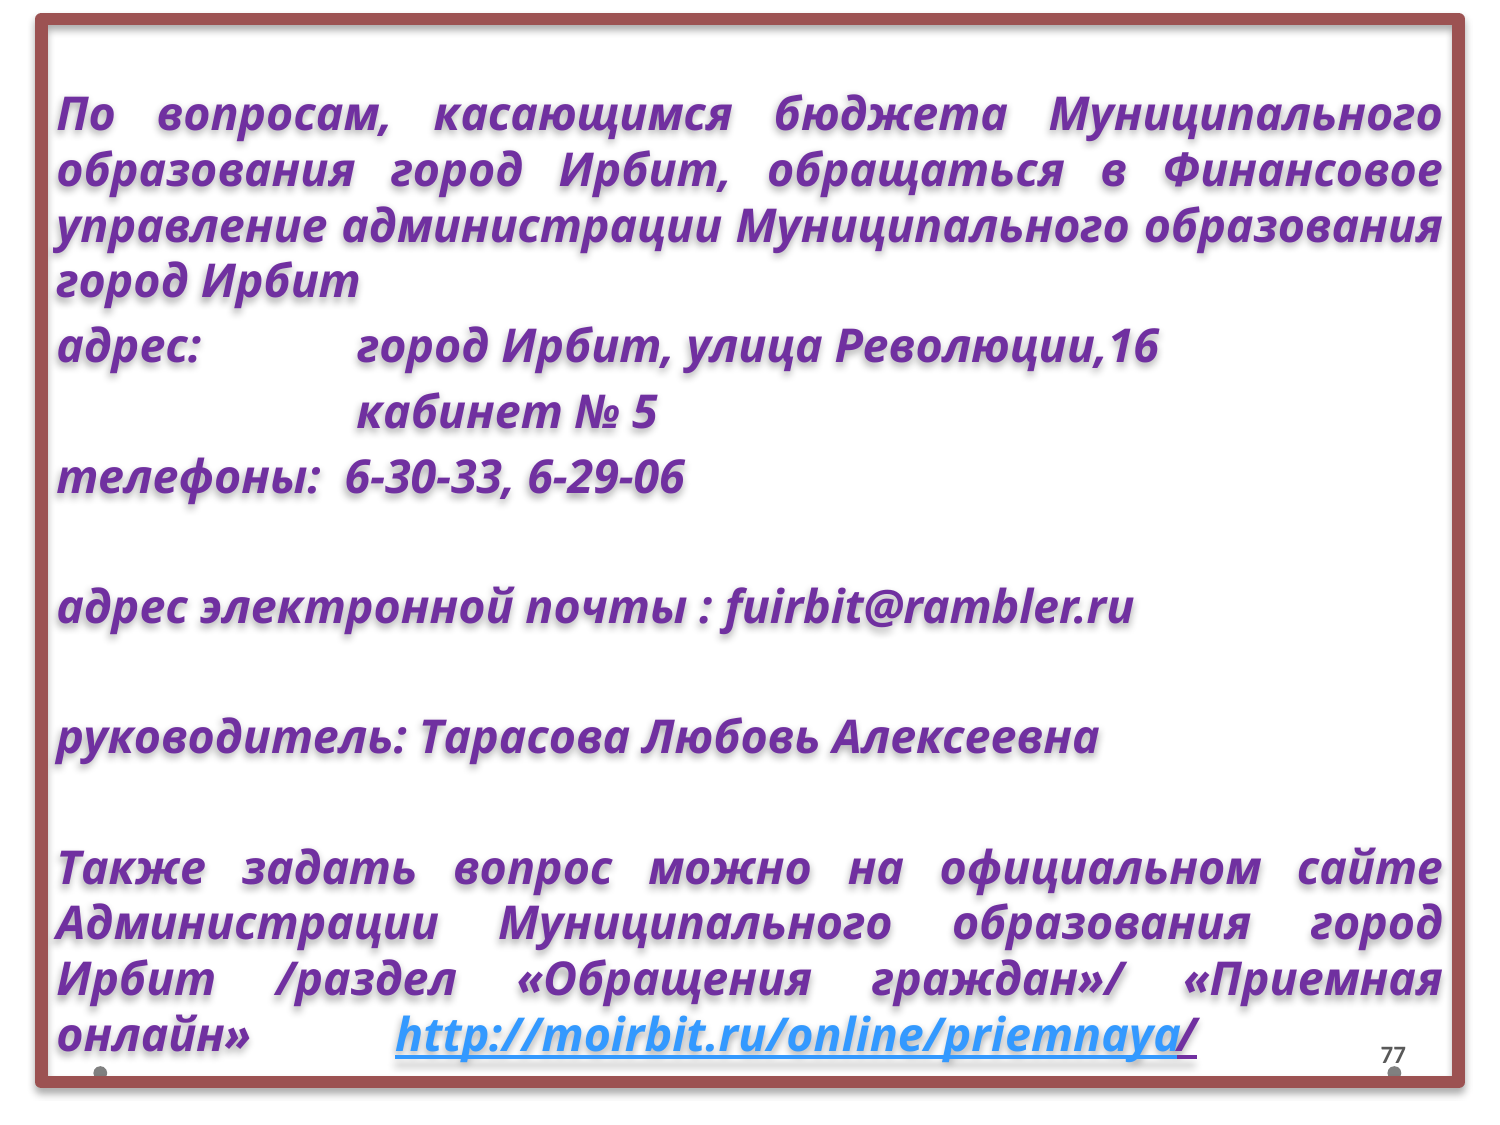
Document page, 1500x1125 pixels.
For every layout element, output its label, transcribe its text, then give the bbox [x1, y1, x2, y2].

slide_number 77 [1376, 1034, 1473, 1073]
list По вопросам, касающимся бюджета Муниципального образования город Ирбит, обращаться в Финансовое управление администрации Муниципального образования город Ирбит адрес: город Ирбит, улица Революции,16 кабинет № 5 телефоны: 6-30-33, 6-29-06 адрес электронной почты : fuirbit@rambler.ru руководитель: Тарасова Любовь Алексеевна Также задать вопрос можно на официальном сайте Администрации Муниципального образования город Ирбит /раздел «Обращения граждан»/ «Приемная онлайн» http://moirbit.ru/online/priemnaya/ [41, 19, 1459, 1083]
